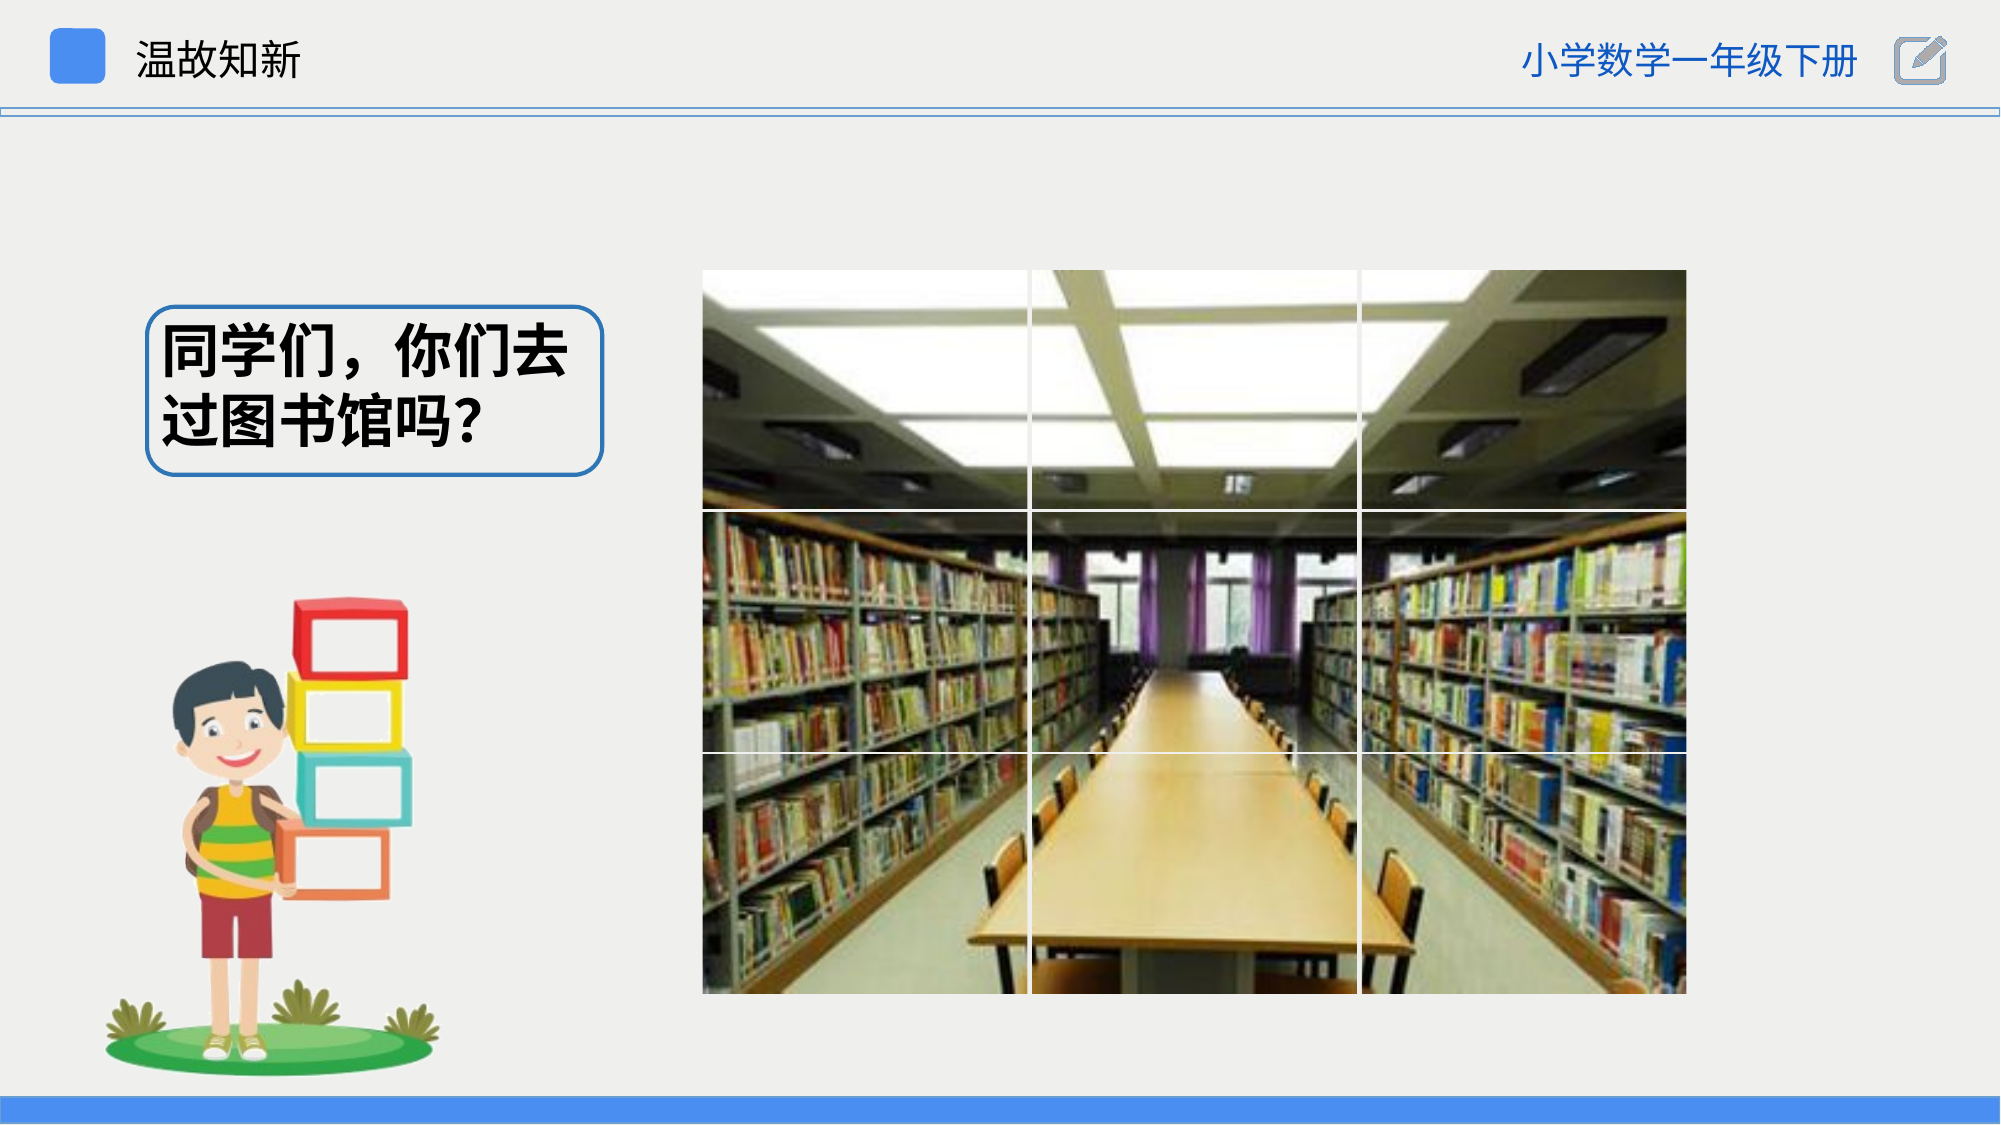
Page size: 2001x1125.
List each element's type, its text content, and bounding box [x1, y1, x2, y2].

text_box 同学们，你们去过图书馆吗？ [147, 306, 603, 475]
picture [702, 754, 1028, 994]
picture [1361, 270, 1687, 510]
picture [1032, 512, 1357, 752]
picture [1032, 270, 1357, 510]
picture [1361, 754, 1687, 994]
picture [702, 512, 1028, 752]
picture [1361, 512, 1687, 752]
picture [702, 270, 1028, 510]
picture [20, 581, 530, 1090]
text_box 温故知新 [120, 26, 318, 92]
picture [1032, 754, 1357, 994]
